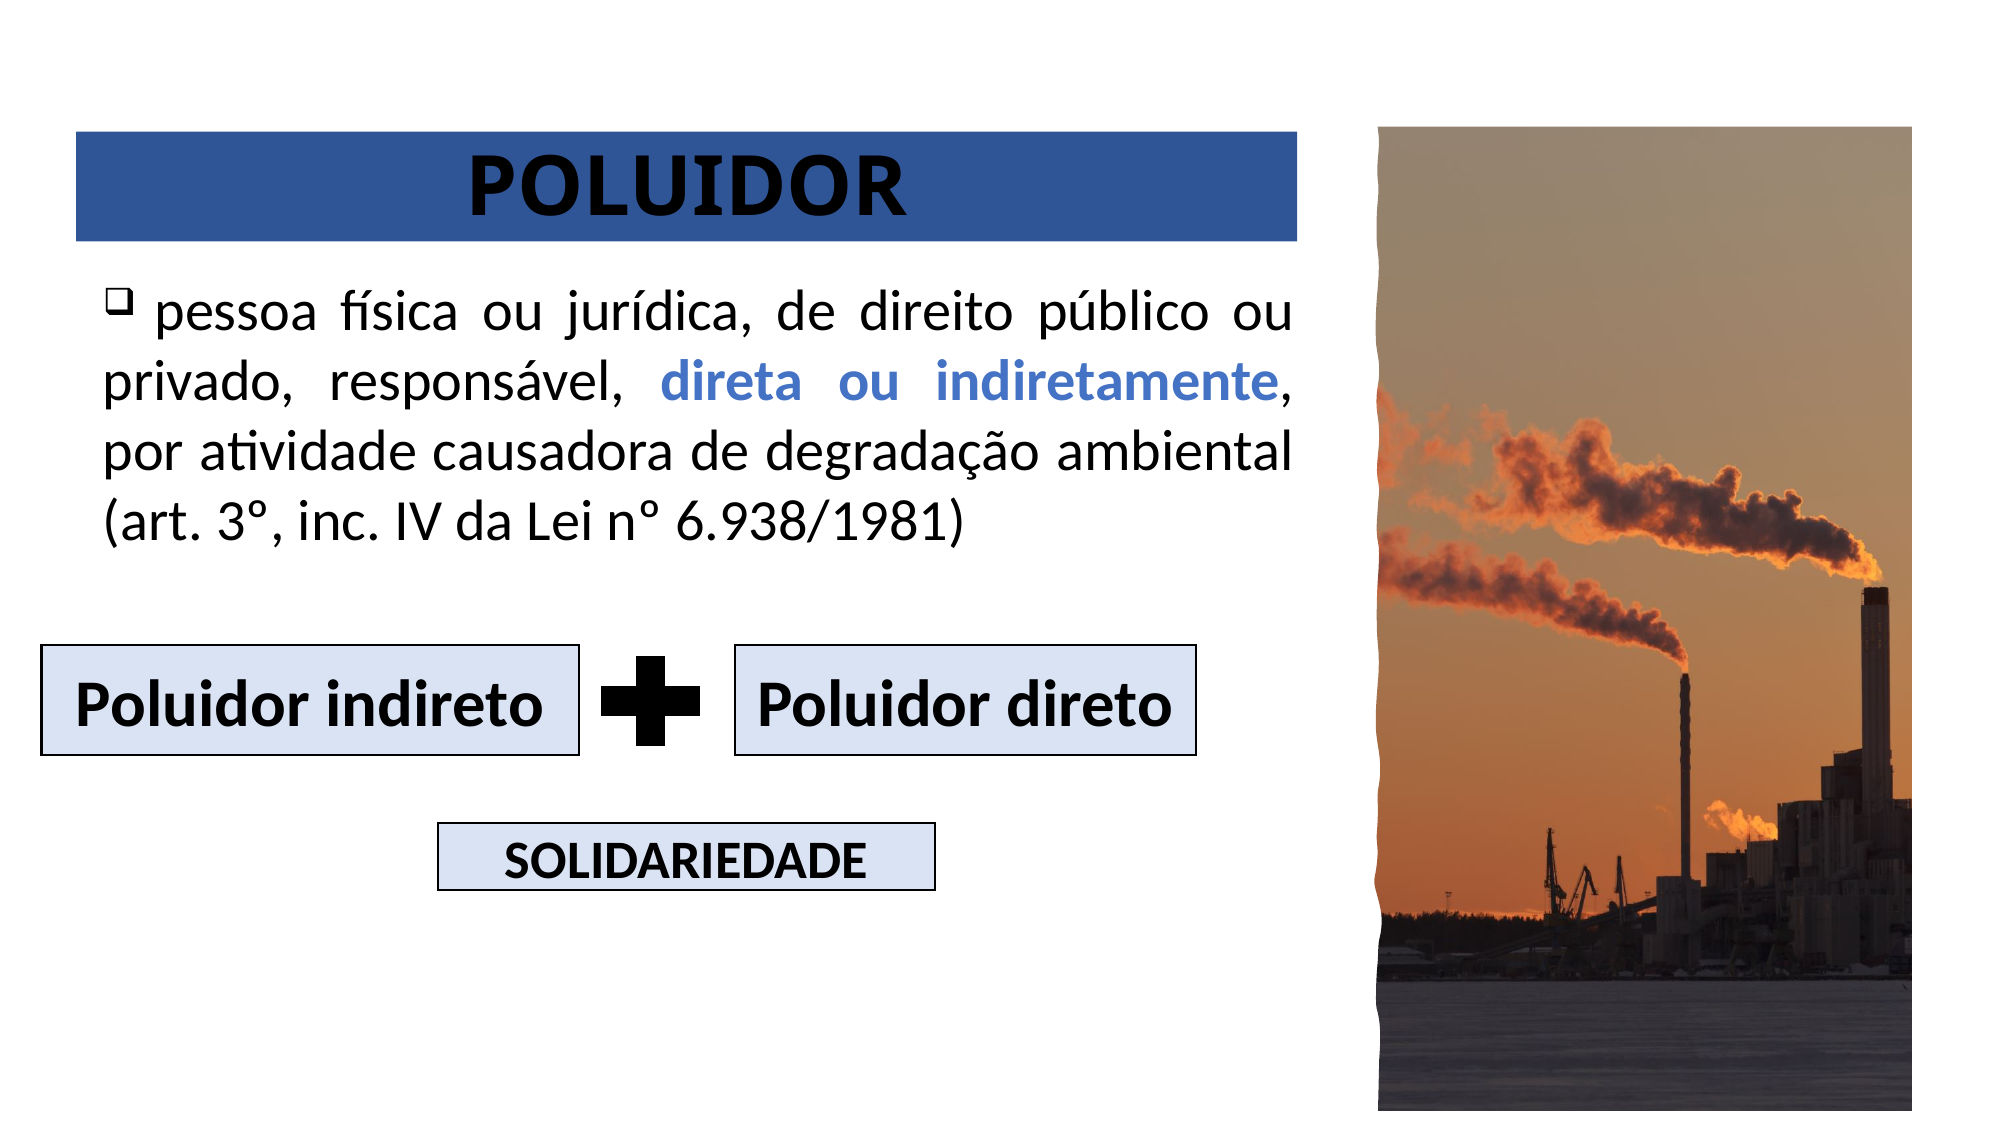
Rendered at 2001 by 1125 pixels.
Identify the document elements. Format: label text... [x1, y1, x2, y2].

picture [1374, 126, 1912, 1112]
text_box SOLIDARIEDADE [437, 822, 936, 891]
text_box pessoa física ou jurídica, de direito público ou privado, responsável, direta ou indiretamente, por atividade causadora de degradação ambiental (art. 3º, inc. IV da Lei nº 6.938/1981) [88, 264, 1310, 560]
title POLUIDOR [76, 131, 1298, 242]
text_box Poluidor direto [734, 644, 1197, 756]
text_box [601, 656, 700, 746]
text_box Poluidor indireto [40, 644, 580, 756]
